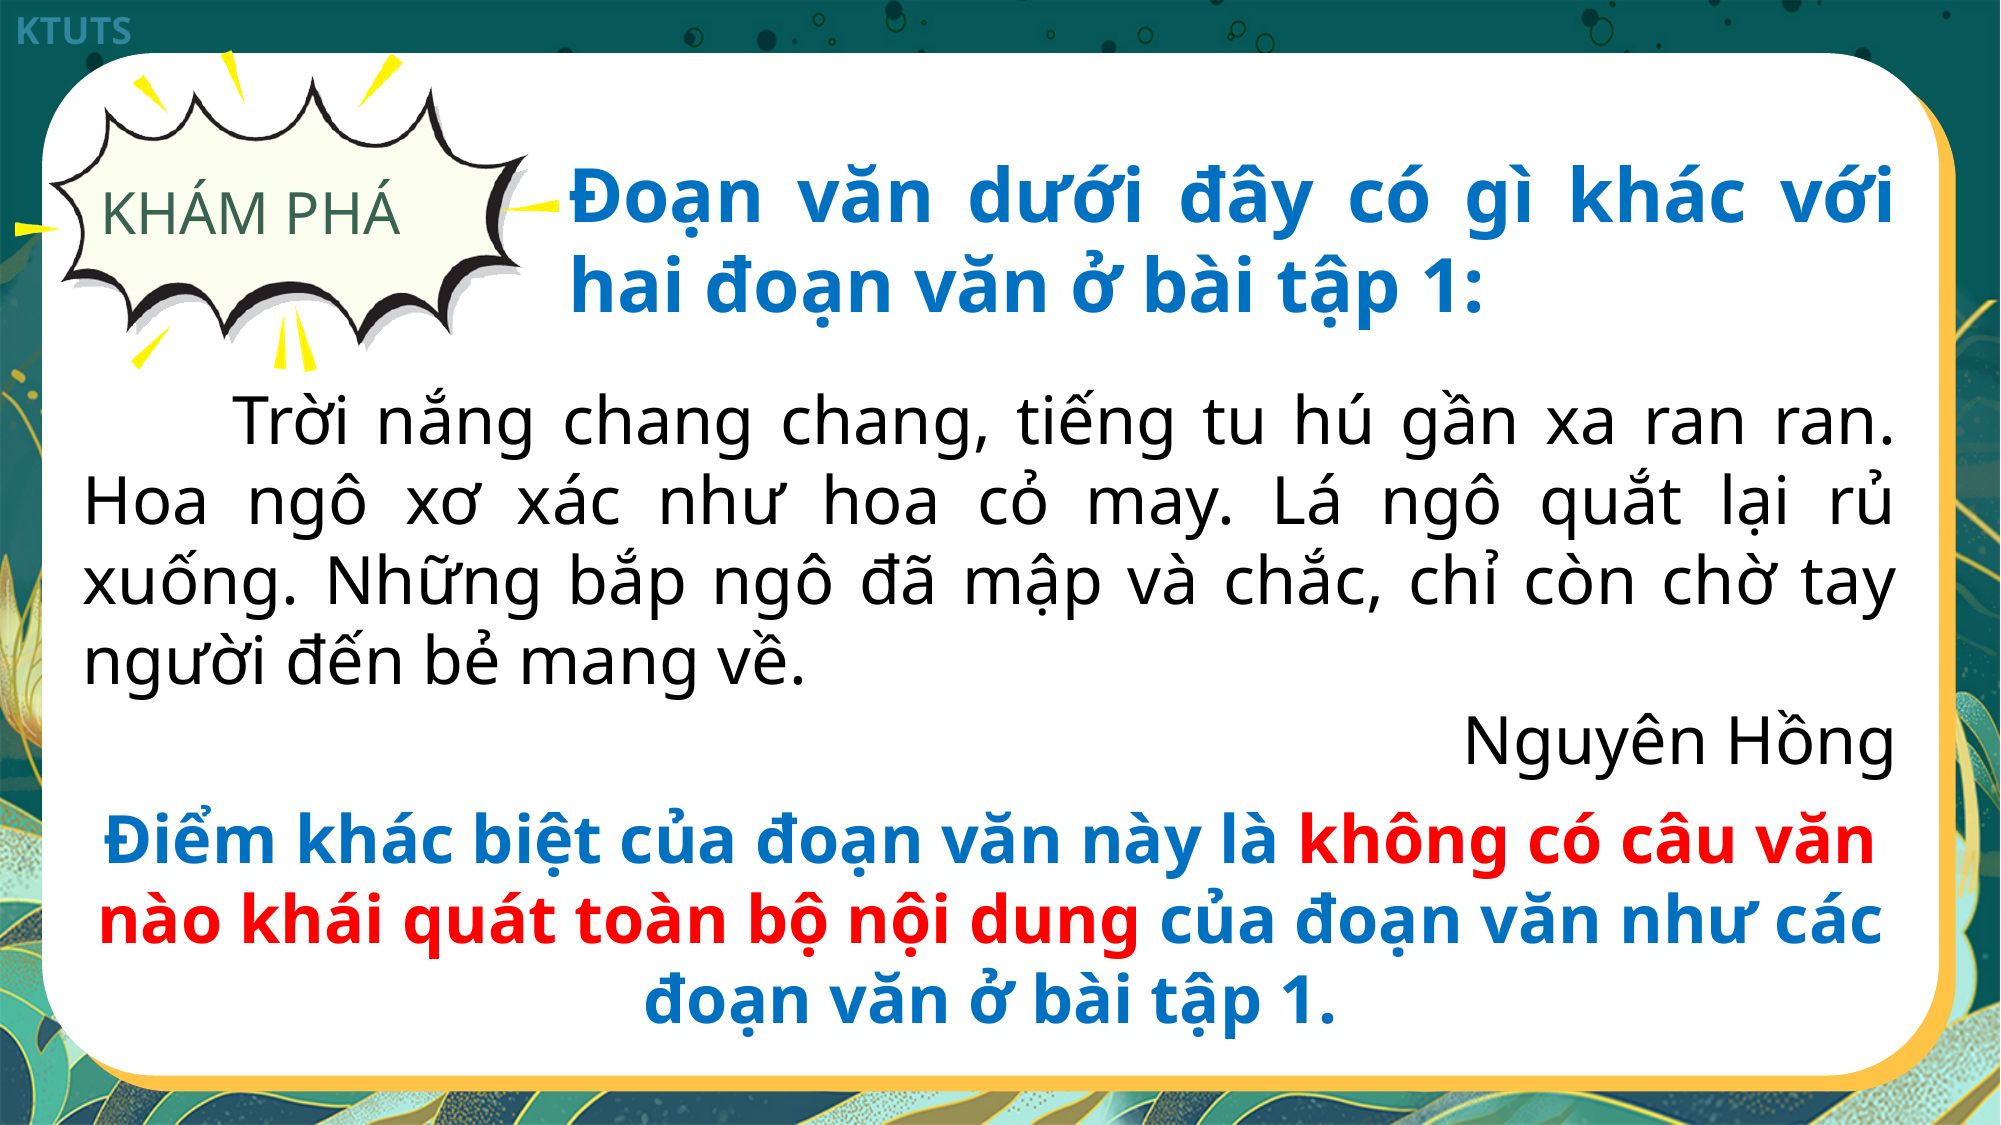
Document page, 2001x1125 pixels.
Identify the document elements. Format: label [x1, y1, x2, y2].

text_box [41, 52, 1956, 1092]
picture [0, 0, 2000, 1125]
text_box [0, 36, 623, 386]
